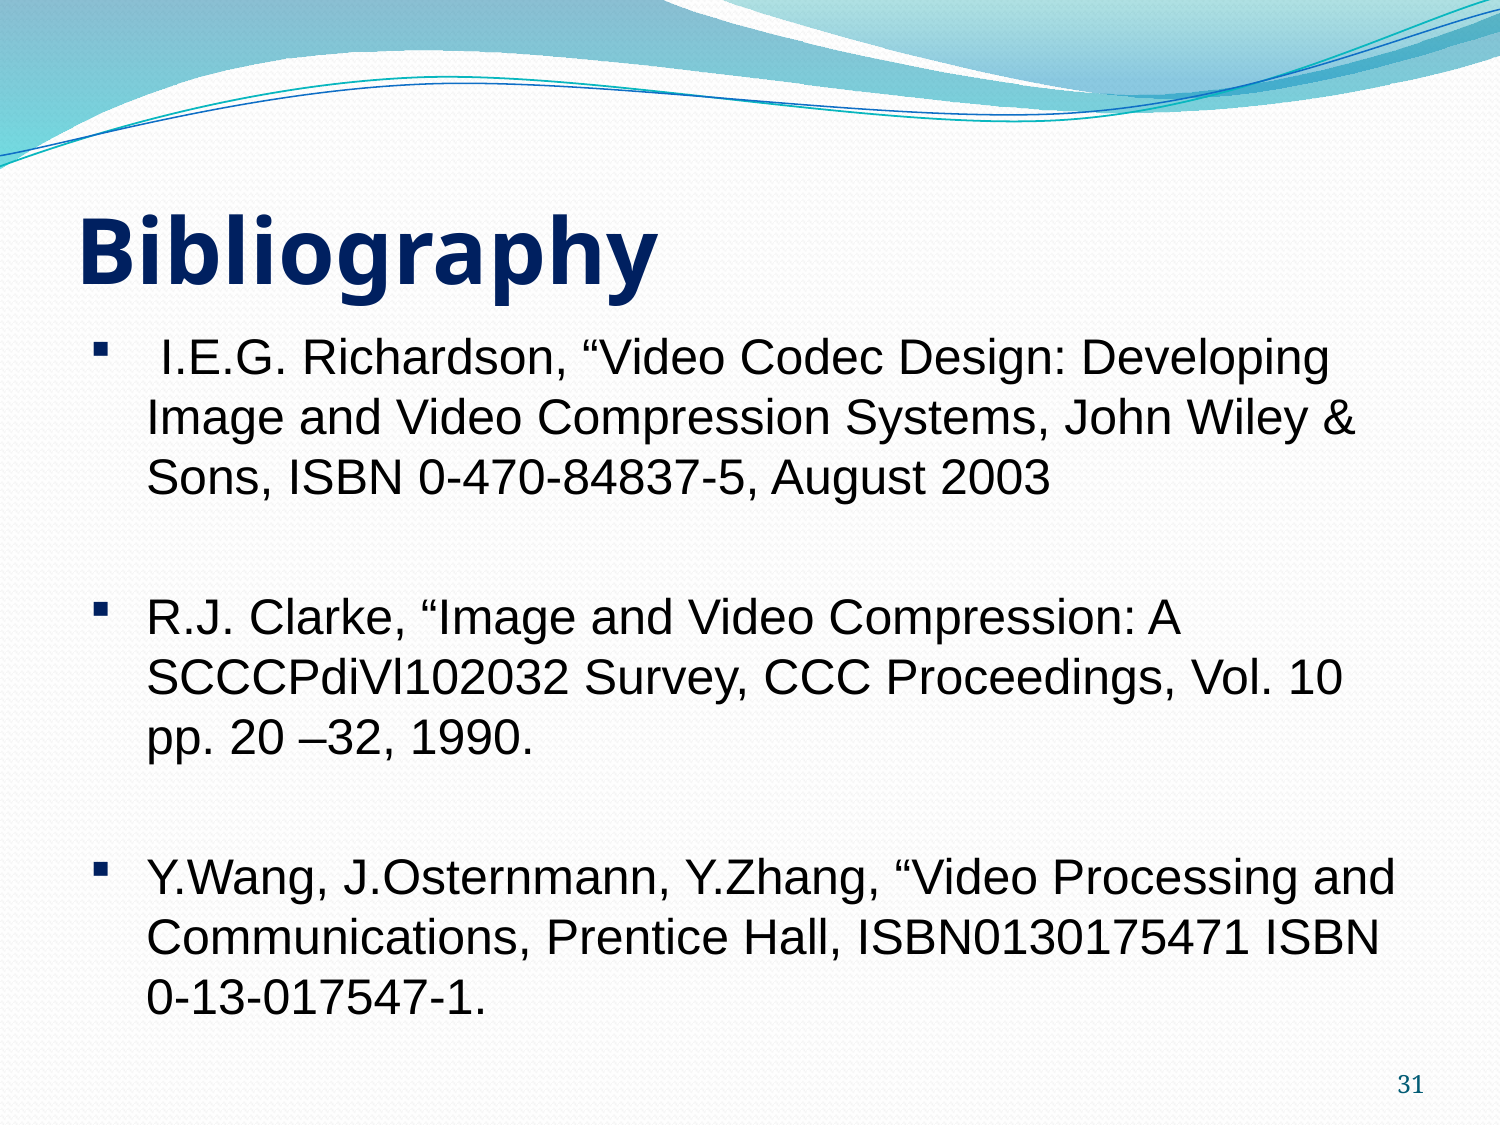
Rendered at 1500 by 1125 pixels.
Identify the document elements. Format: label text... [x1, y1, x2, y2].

title Bibliography [75, 115, 1425, 303]
slide_number 31 [1299, 1042, 1425, 1103]
list I.E.G. Richardson, “Video Codec Design: Developing Image and Video Compression Systems, John Wiley & Sons, ISBN 0-470-84837-5, August 2003 R.J. Clarke, “Image and Video Compression: A SCCCPdiVl102032 Survey, CCC Proceedings, Vol. 10 pp. 20 –32, 1990. Y.Wang, J.Osternmann, Y.Zhang, “Video Processing and Communications, Prentice Hall, ISBN0130175471 ISBN 0-13-017547-1. [75, 317, 1425, 1038]
